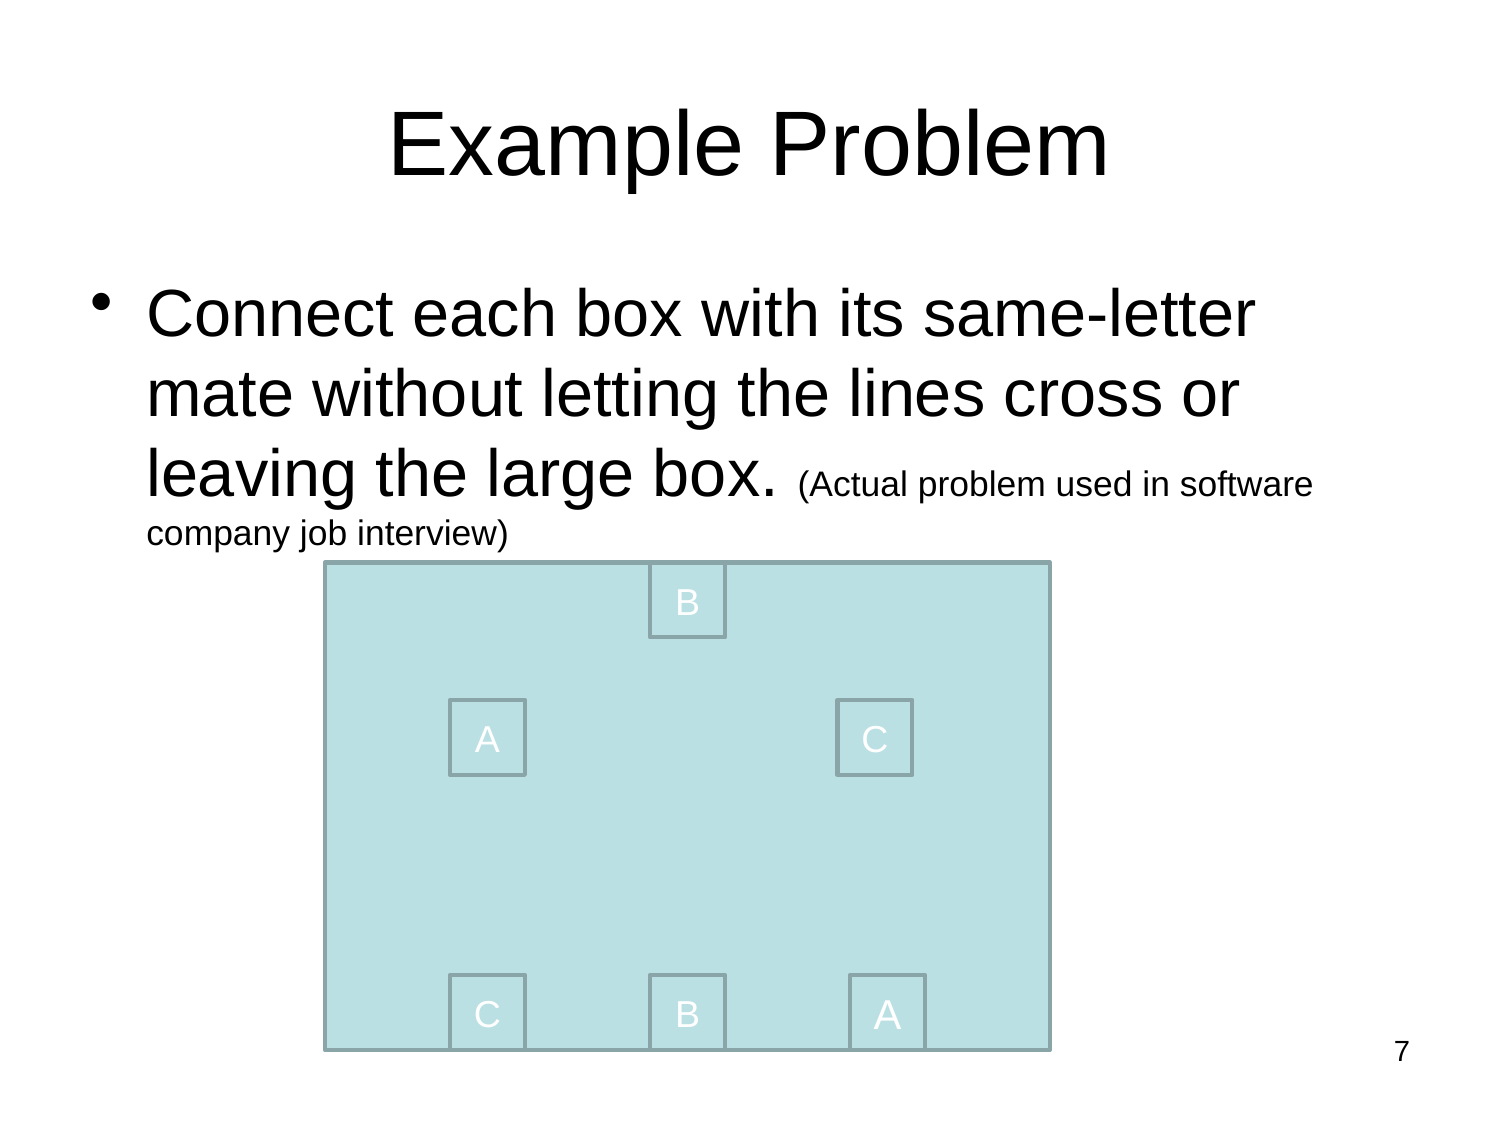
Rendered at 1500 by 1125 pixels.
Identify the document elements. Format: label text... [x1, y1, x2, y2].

list Connect each box with its same-letter mate without letting the lines cross or leaving the large box. (Actual problem used in software company job interview) [75, 262, 1425, 1005]
title Example Problem [75, 45, 1425, 233]
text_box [324, 562, 1051, 1051]
slide_number 7 [1074, 1024, 1426, 1103]
